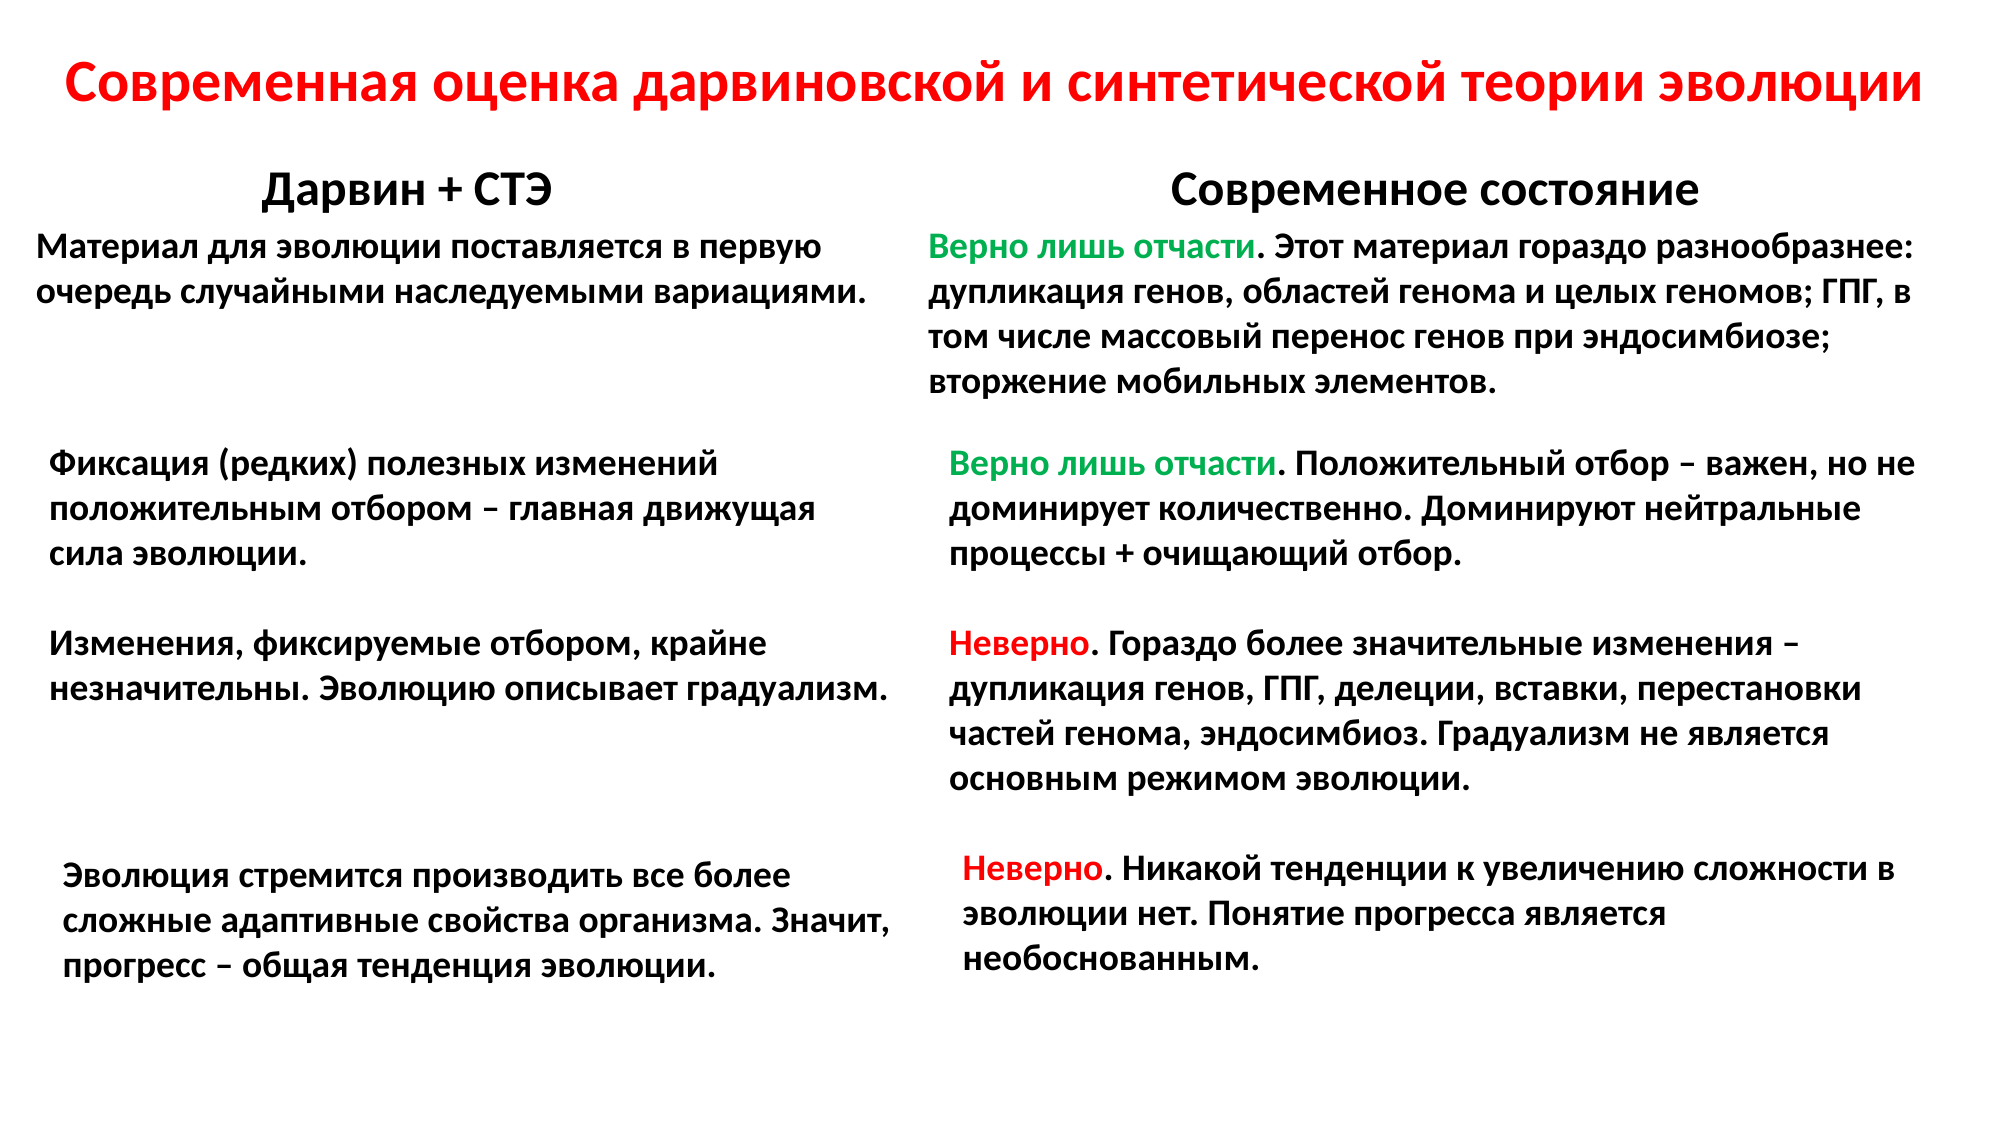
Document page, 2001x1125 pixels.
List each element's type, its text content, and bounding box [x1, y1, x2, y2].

text_box Дарвин + СТЭ Современное состояние [59, 148, 1931, 214]
text_box Неверно. Гораздо более значительные изменения – дупликация генов, ГПГ, делеции, вставки, перестановки частей генома, эндосимбиоз. Градуализм не является основным режимом эволюции. [934, 610, 1883, 806]
text_box Эволюция стремится производить все более сложные адаптивные свойства организма. Значит, прогресс – общая тенденция эволюции. [47, 842, 914, 993]
text_box Материал для эволюции поставляется в первую очередь случайными наследуемыми вариациями. [21, 214, 913, 319]
title Современная оценка дарвиновской и синтетической теории эволюции [34, 15, 1958, 149]
text_box Верно лишь отчасти. Положительный отбор – важен, но не доминирует количественно. Доминируют нейтральные процессы + очищающий отбор. [934, 430, 1946, 581]
text_box Верно лишь отчасти. Этот материал гораздо разнообразнее: дупликация генов, областей генома и целых геномов; ГПГ, в том числе массовый перенос генов при эндосимбиозе; вторжение мобильных элементов. [913, 214, 1931, 409]
text_box Изменения, фиксируемые отбором, крайне незначительны. Эволюцию описывает градуализм. [34, 610, 934, 716]
text_box Неверно. Никакой тенденции к увеличению сложности в эволюции нет. Понятие прогресса является необоснованным. [947, 835, 1917, 986]
text_box Фиксация (редких) полезных изменений положительным отбором – главная движущая сила эволюции. [34, 430, 894, 581]
